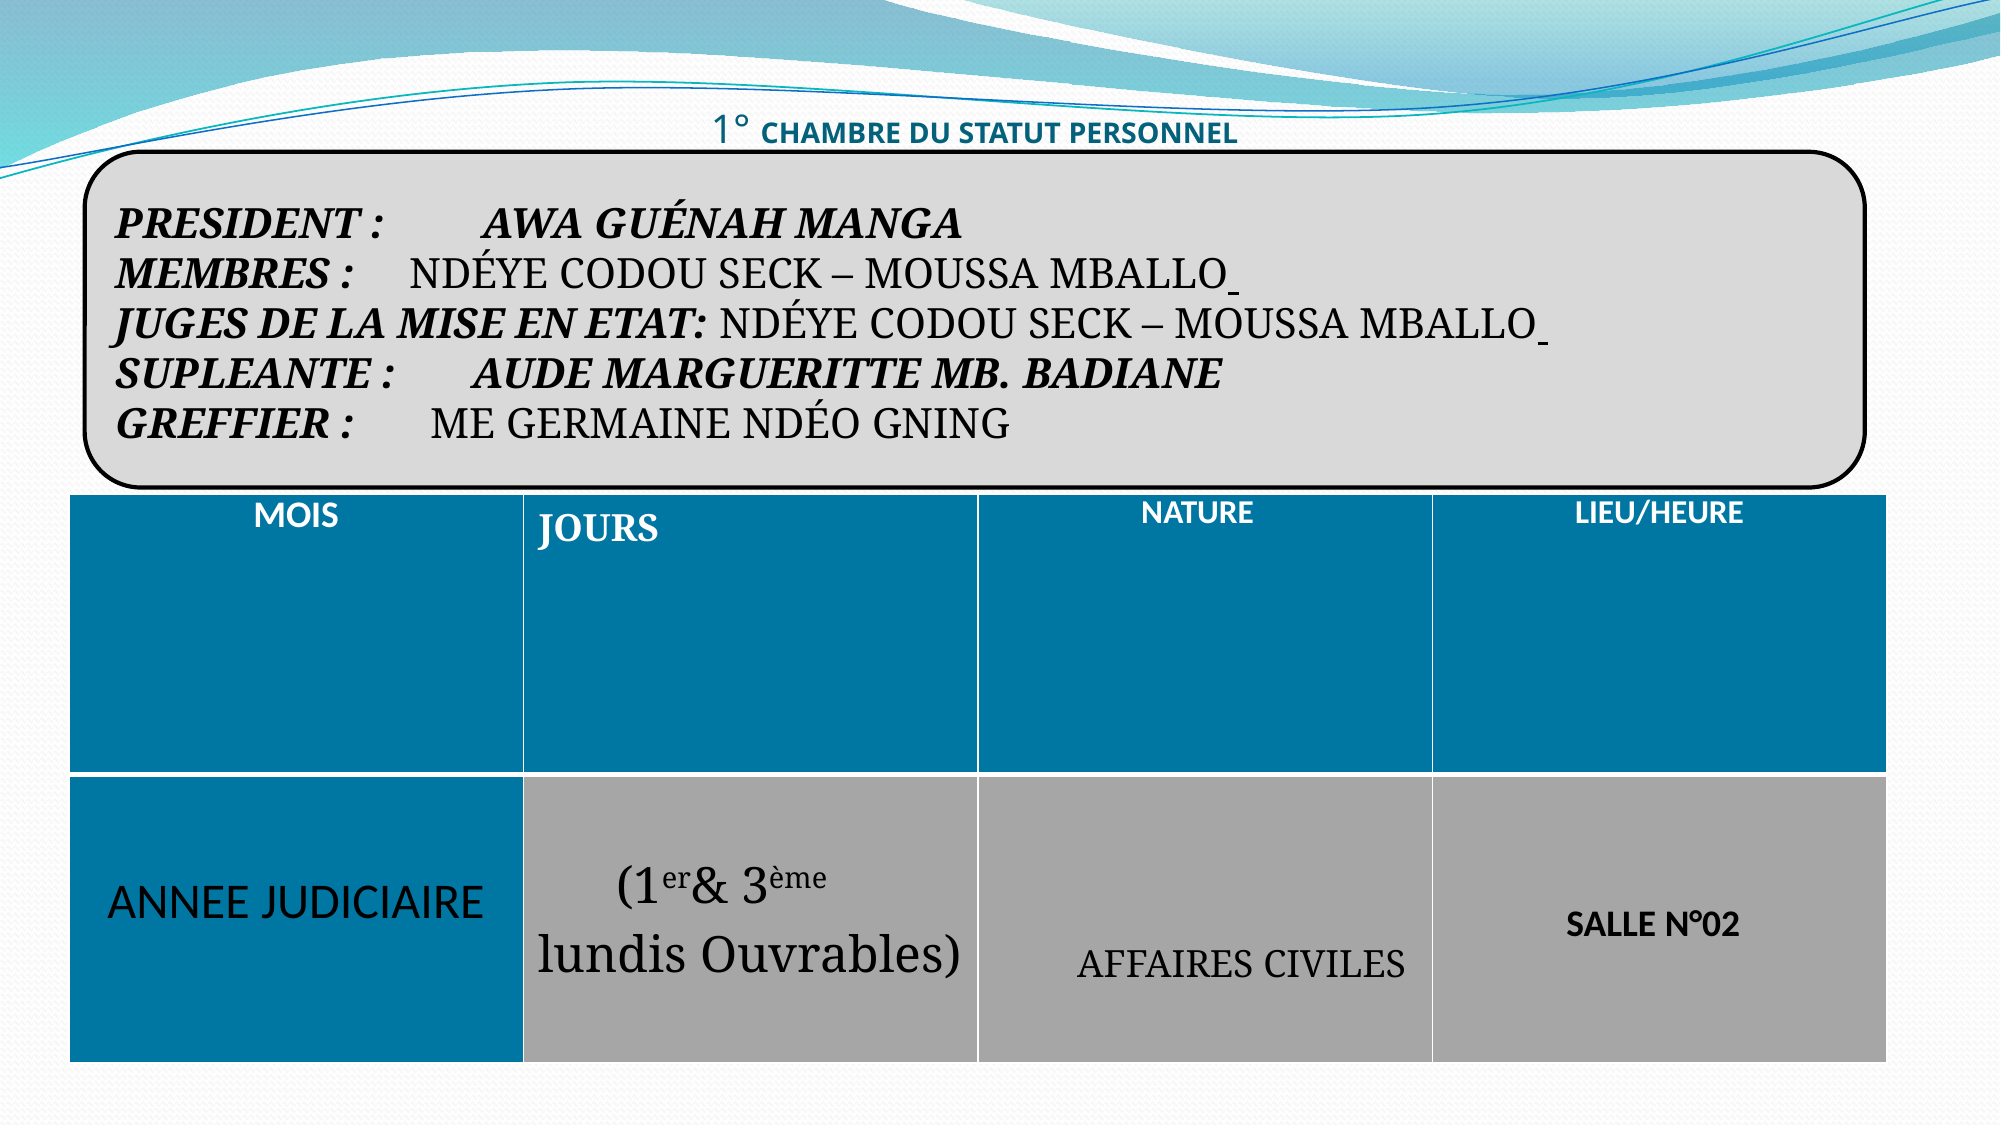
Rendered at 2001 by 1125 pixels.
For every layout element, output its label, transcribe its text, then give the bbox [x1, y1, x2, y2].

table_cell (1er& 3ème lundis Ouvrables) [524, 777, 977, 1062]
table_cell AFFAIRES CIVILES [979, 777, 1432, 1062]
table_header LIEU/HEURE [1433, 495, 1886, 772]
title 1° CHAMBRE DU STATUT PERSONNEL [243, 47, 1706, 149]
table_cell SALLE N°02 [1433, 777, 1886, 1062]
table_header MOIS [70, 495, 523, 772]
table_header NATURE [979, 495, 1432, 772]
text_box PRESIDENT : AWA GUÉNAH MANGA MEMBRES : NDÉYE CODOU SECK – MOUSSA MBALLO JUGES DE LA MISE EN ETAT: NDÉYE CODOU SECK – MOUSSA MBALLO SUPLEANTE : AUDE MARGUERITTE MB. BADIANE GREFFIER : ME GERMAINE NDÉO GNING [82, 149, 1867, 490]
table_cell ANNEE JUDICIAIRE [70, 777, 523, 1062]
table_header JOURS [524, 495, 977, 772]
